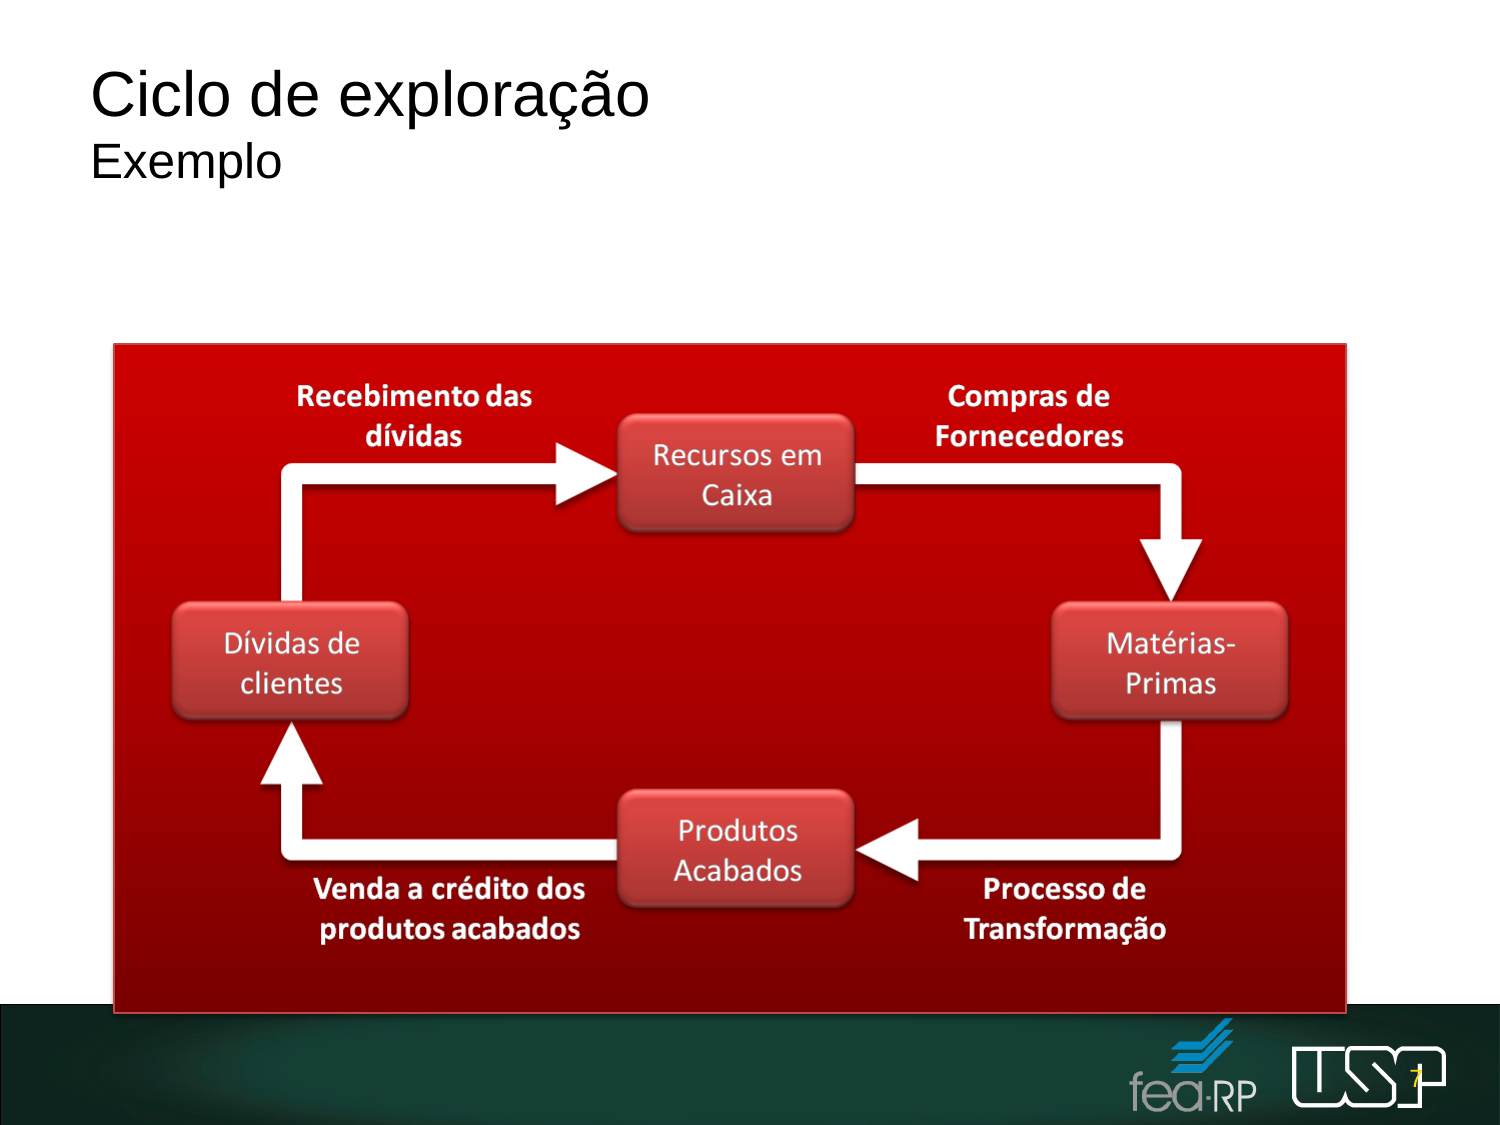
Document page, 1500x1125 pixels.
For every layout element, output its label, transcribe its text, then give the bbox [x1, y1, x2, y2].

slide_number 7 [1394, 1054, 1500, 1124]
picture [0, 339, 1500, 1125]
title Ciclo de exploração Exemplo [75, 45, 1425, 197]
